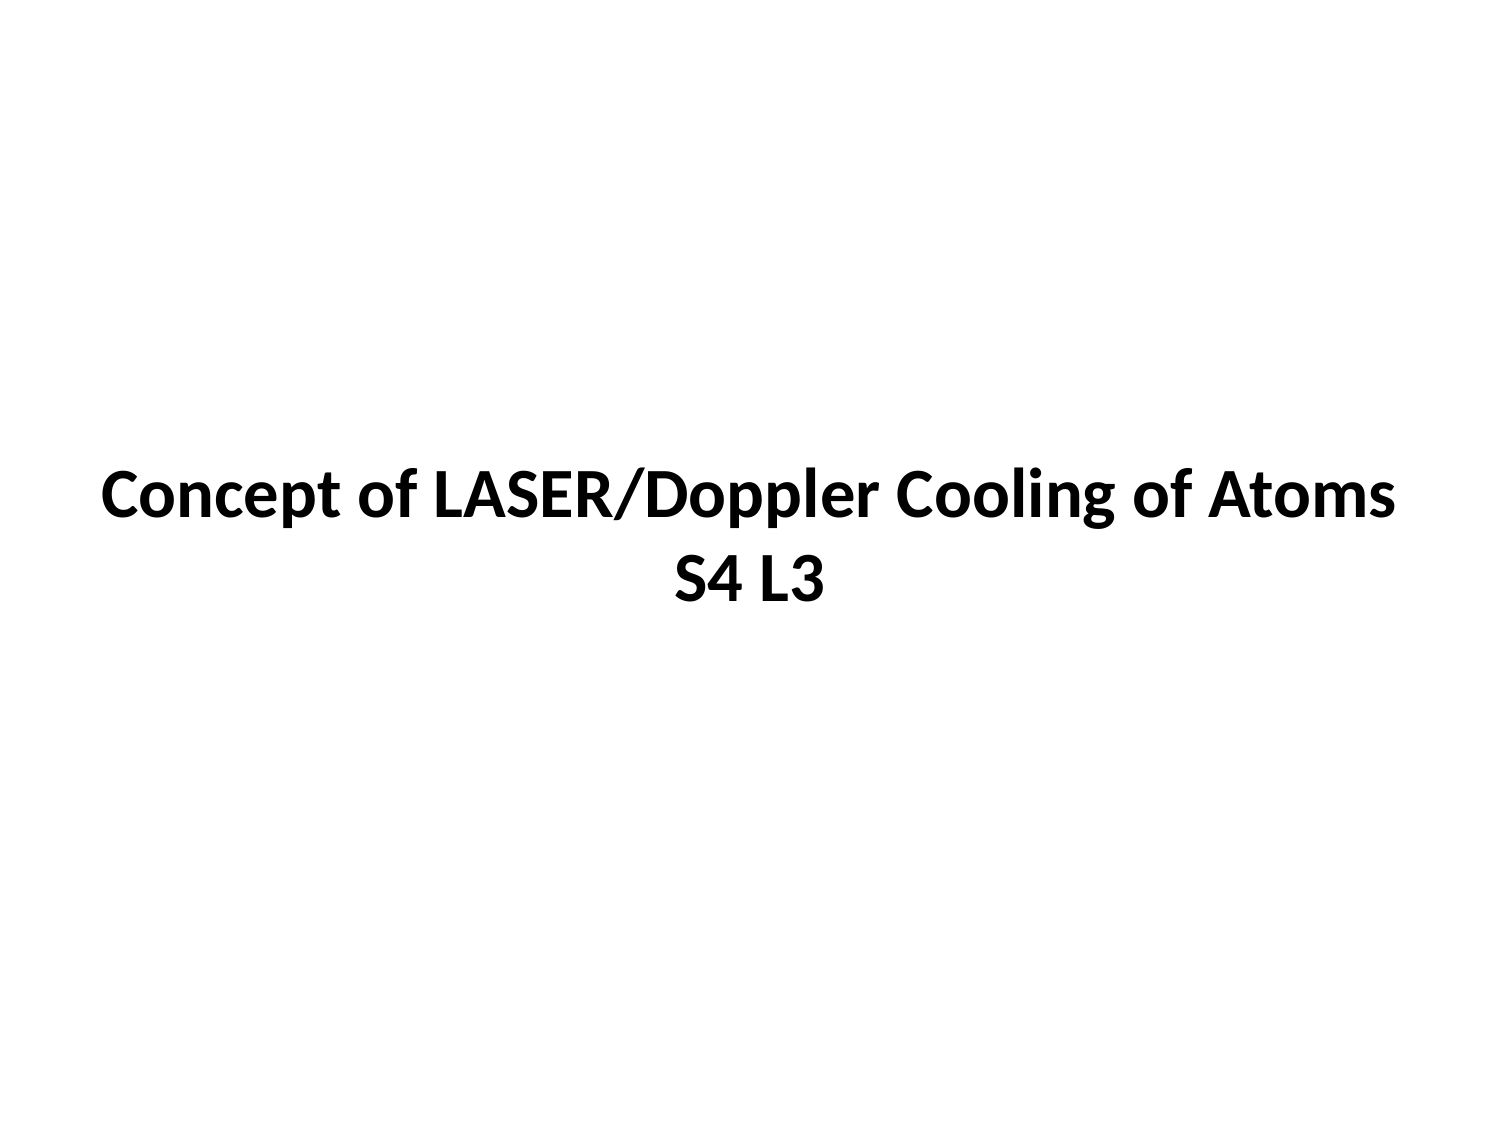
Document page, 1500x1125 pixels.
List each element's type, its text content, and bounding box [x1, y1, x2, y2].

title Concept of LASER/Doppler Cooling of Atoms S4 L3 [75, 437, 1425, 625]
